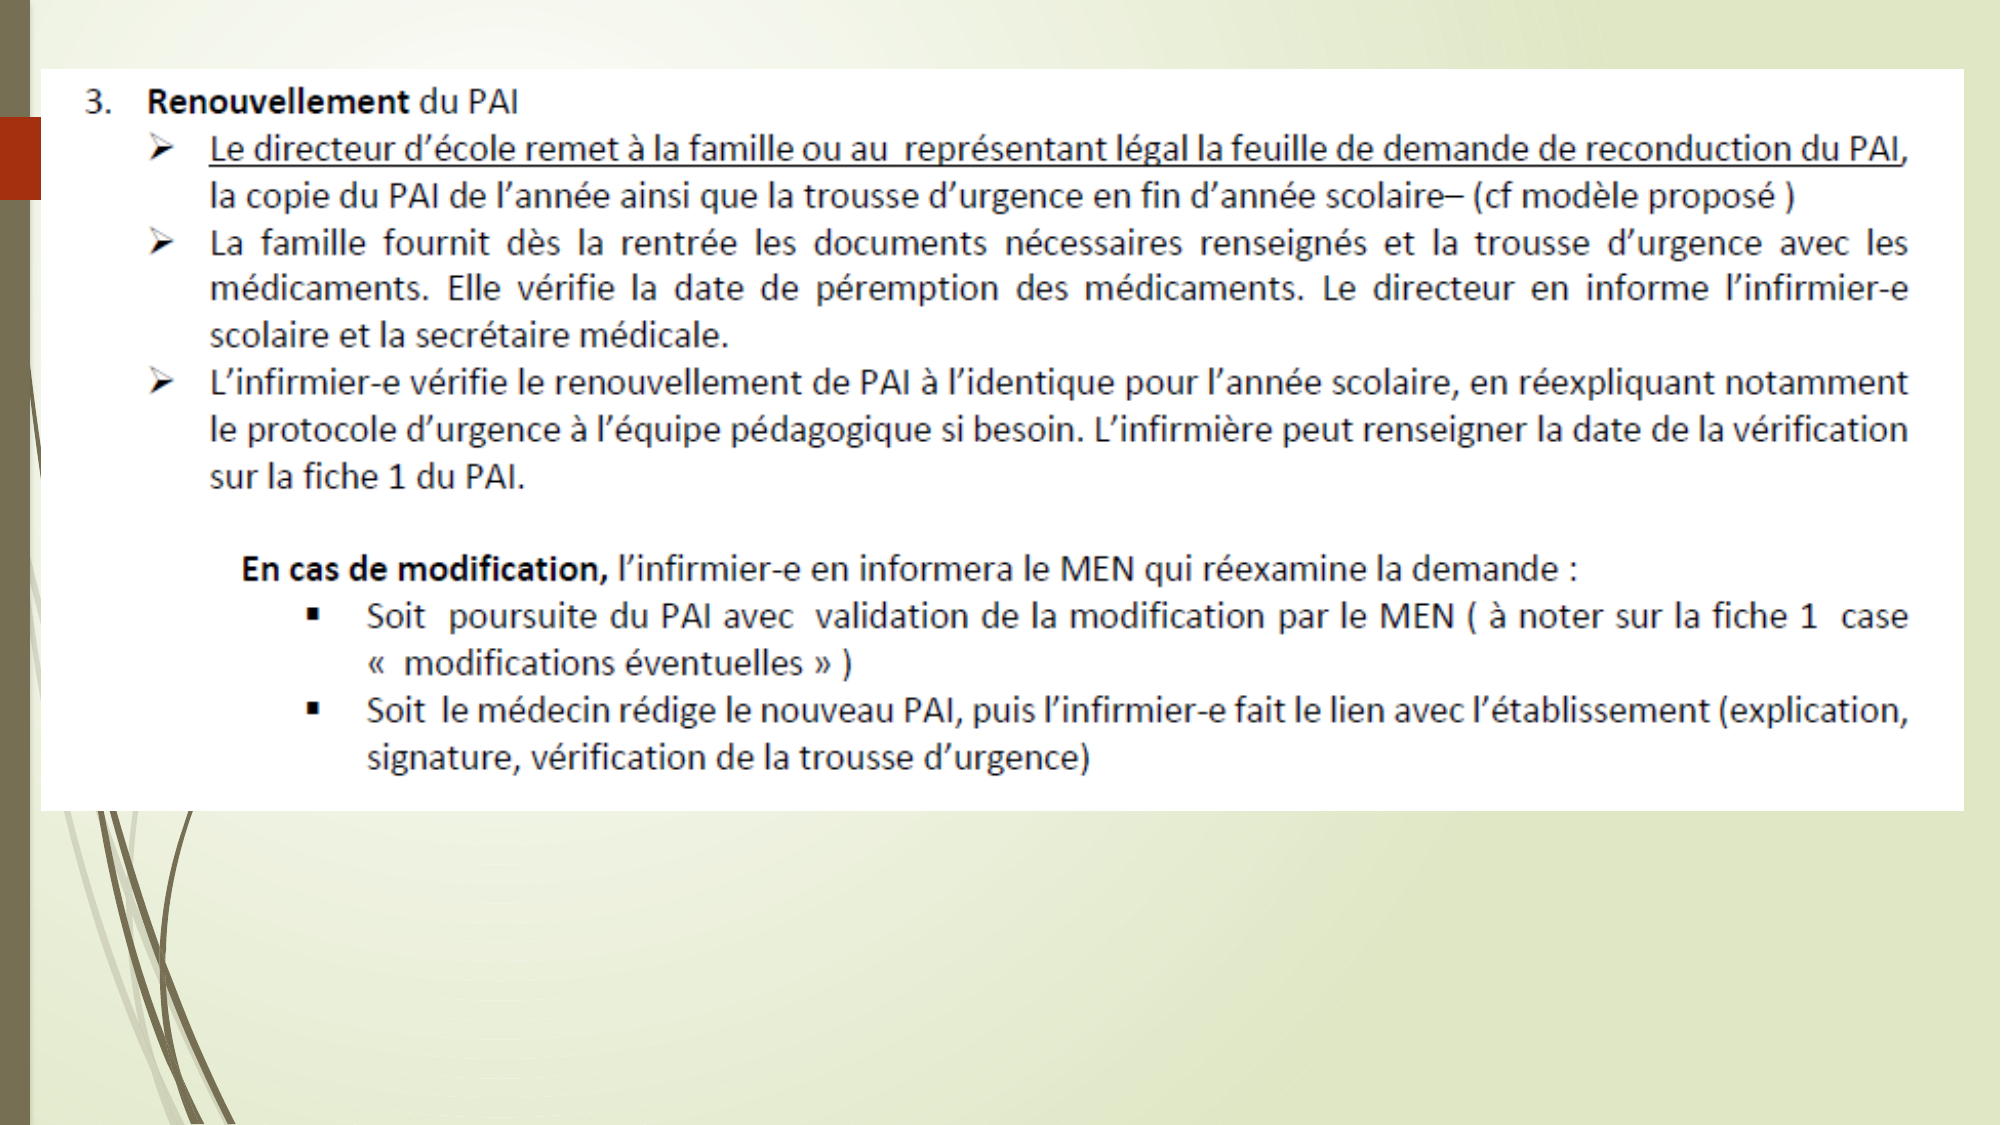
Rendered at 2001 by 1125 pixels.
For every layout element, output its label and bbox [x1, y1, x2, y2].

picture [40, 69, 1965, 811]
